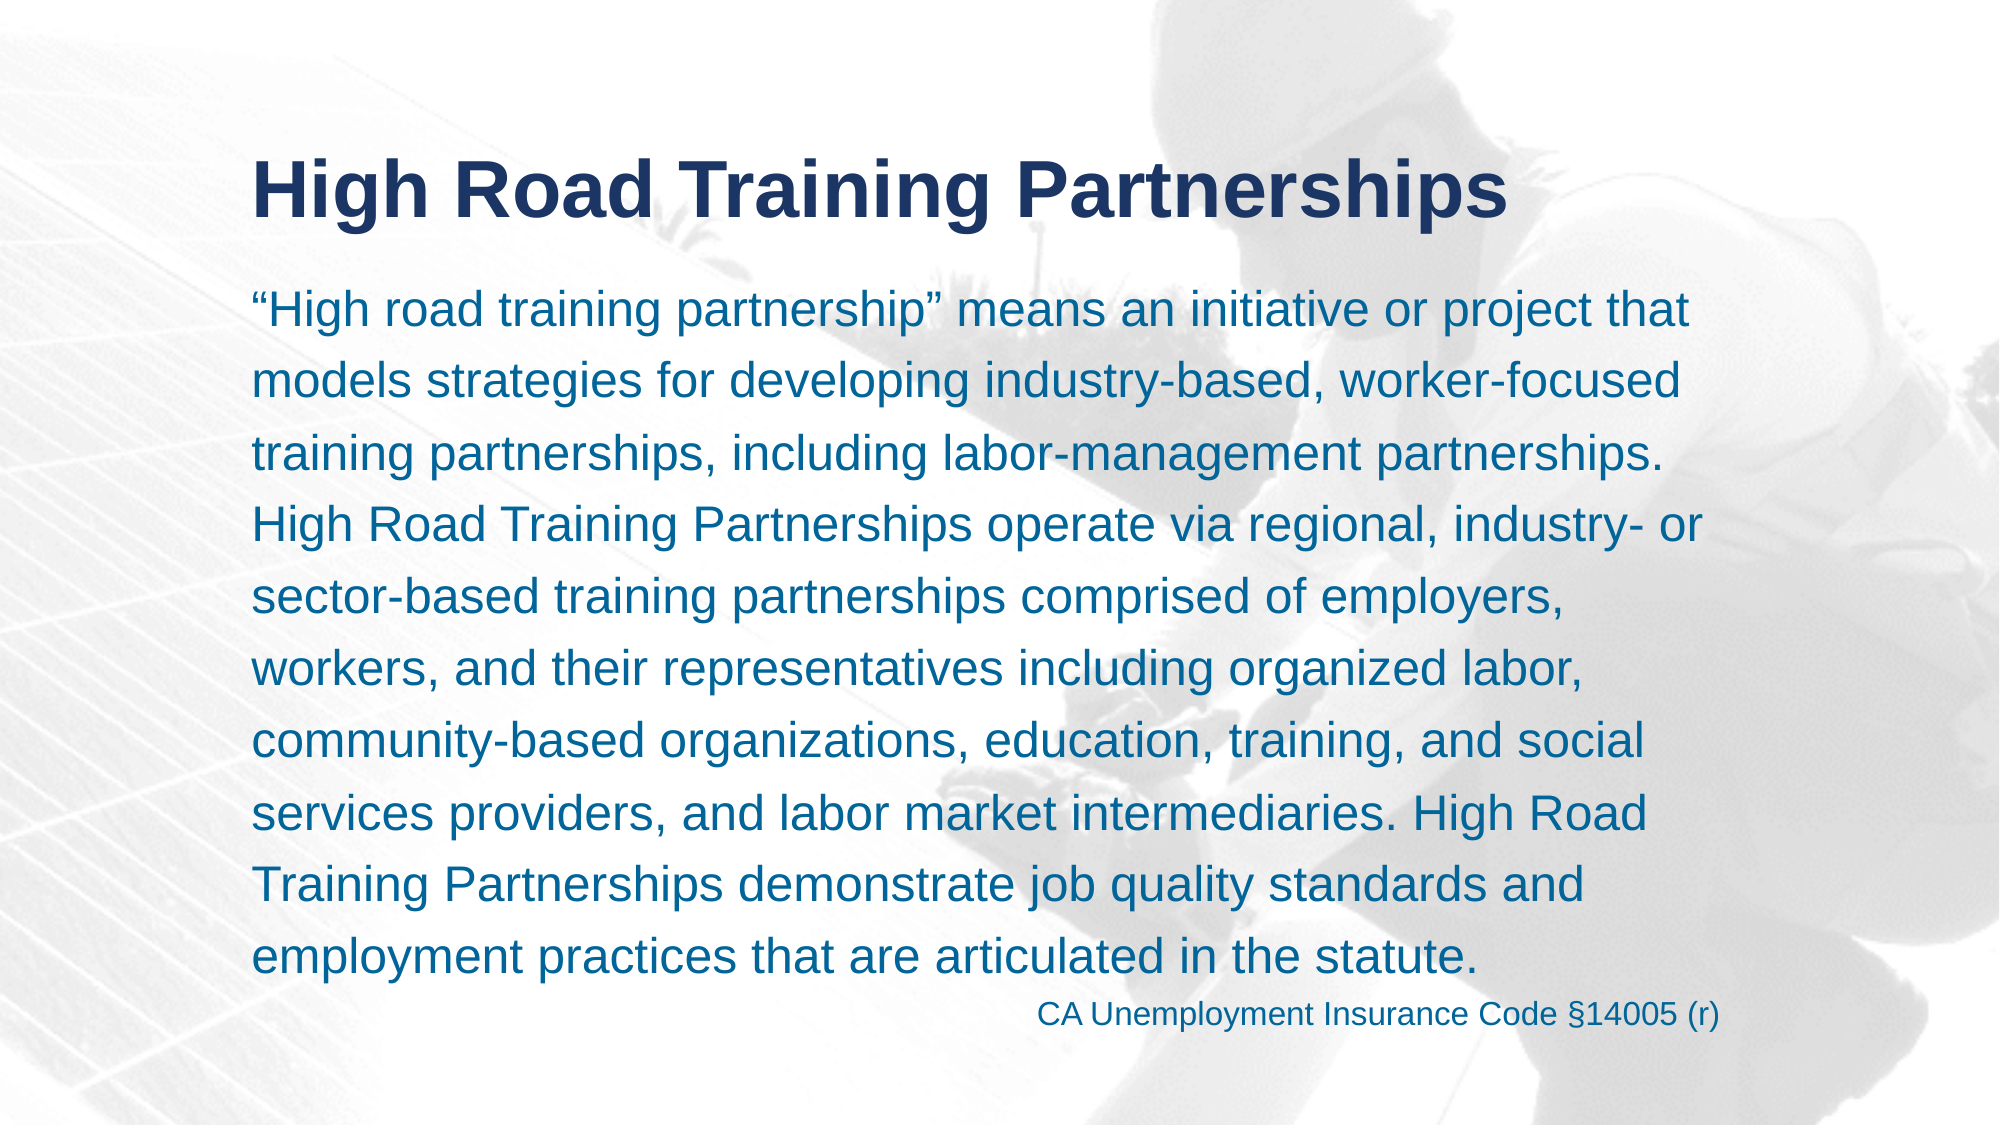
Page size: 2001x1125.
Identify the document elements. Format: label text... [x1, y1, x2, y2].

title High Road Training Partnerships [236, 83, 1737, 243]
subtitle “High road training partnership” means an initiative or project that models strategies for developing industry-based, worker-focused training partnerships, including labor-management partnerships. High Road Training Partnerships operate via regional, industry- or sector-based training partnerships comprised of employers, workers, and their representatives including organized labor, community-based organizations, education, training, and social services providers, and labor market intermediaries. High Road Training Partnerships demonstrate job quality standards and employment practices that are articulated in the statute. CA Unemployment Insurance Code §14005 (r) [236, 256, 1737, 529]
